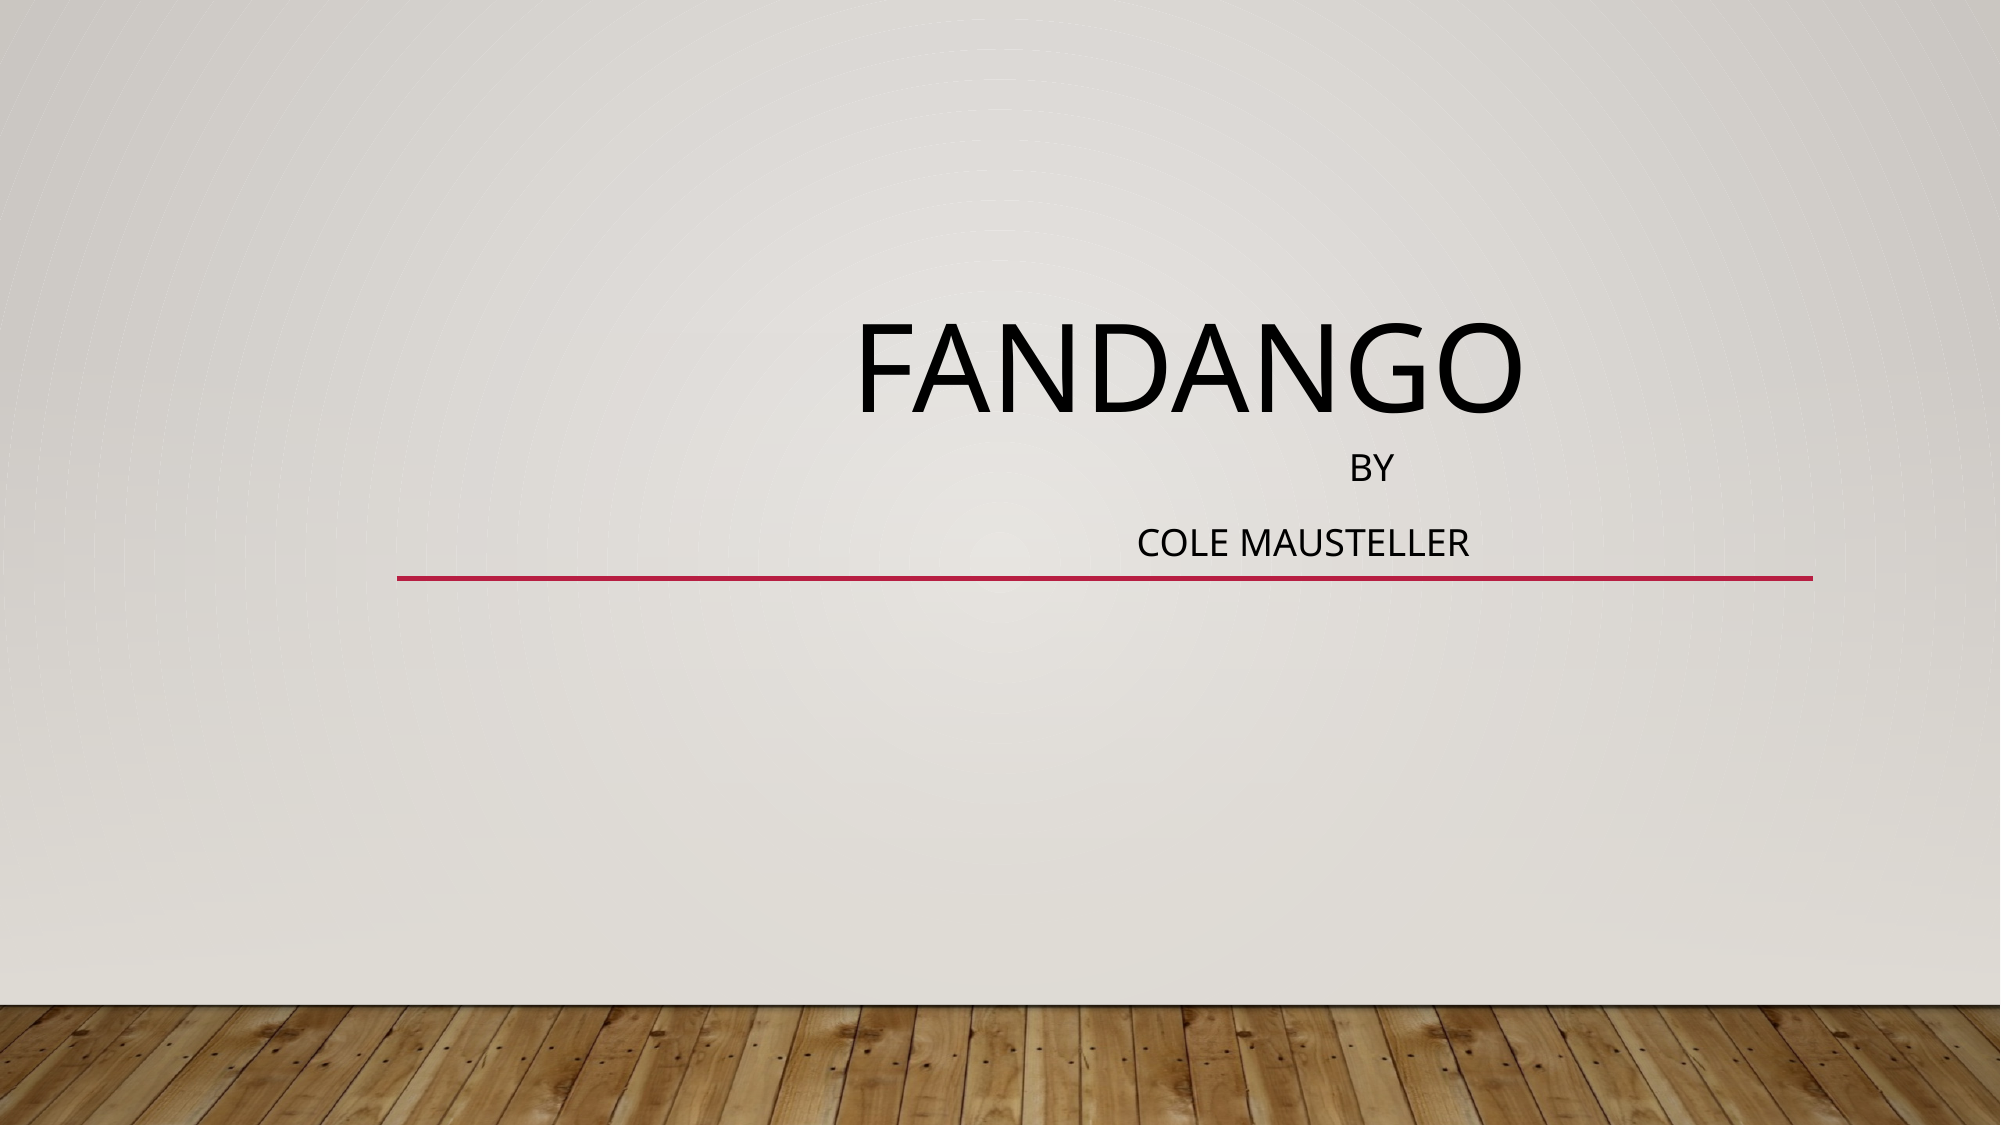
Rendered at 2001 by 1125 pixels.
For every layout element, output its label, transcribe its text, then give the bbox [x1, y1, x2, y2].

subtitle By Cole Mausteller [1121, 354, 1632, 585]
title Fandango [836, 208, 1632, 439]
picture [0, 1005, 2000, 1125]
